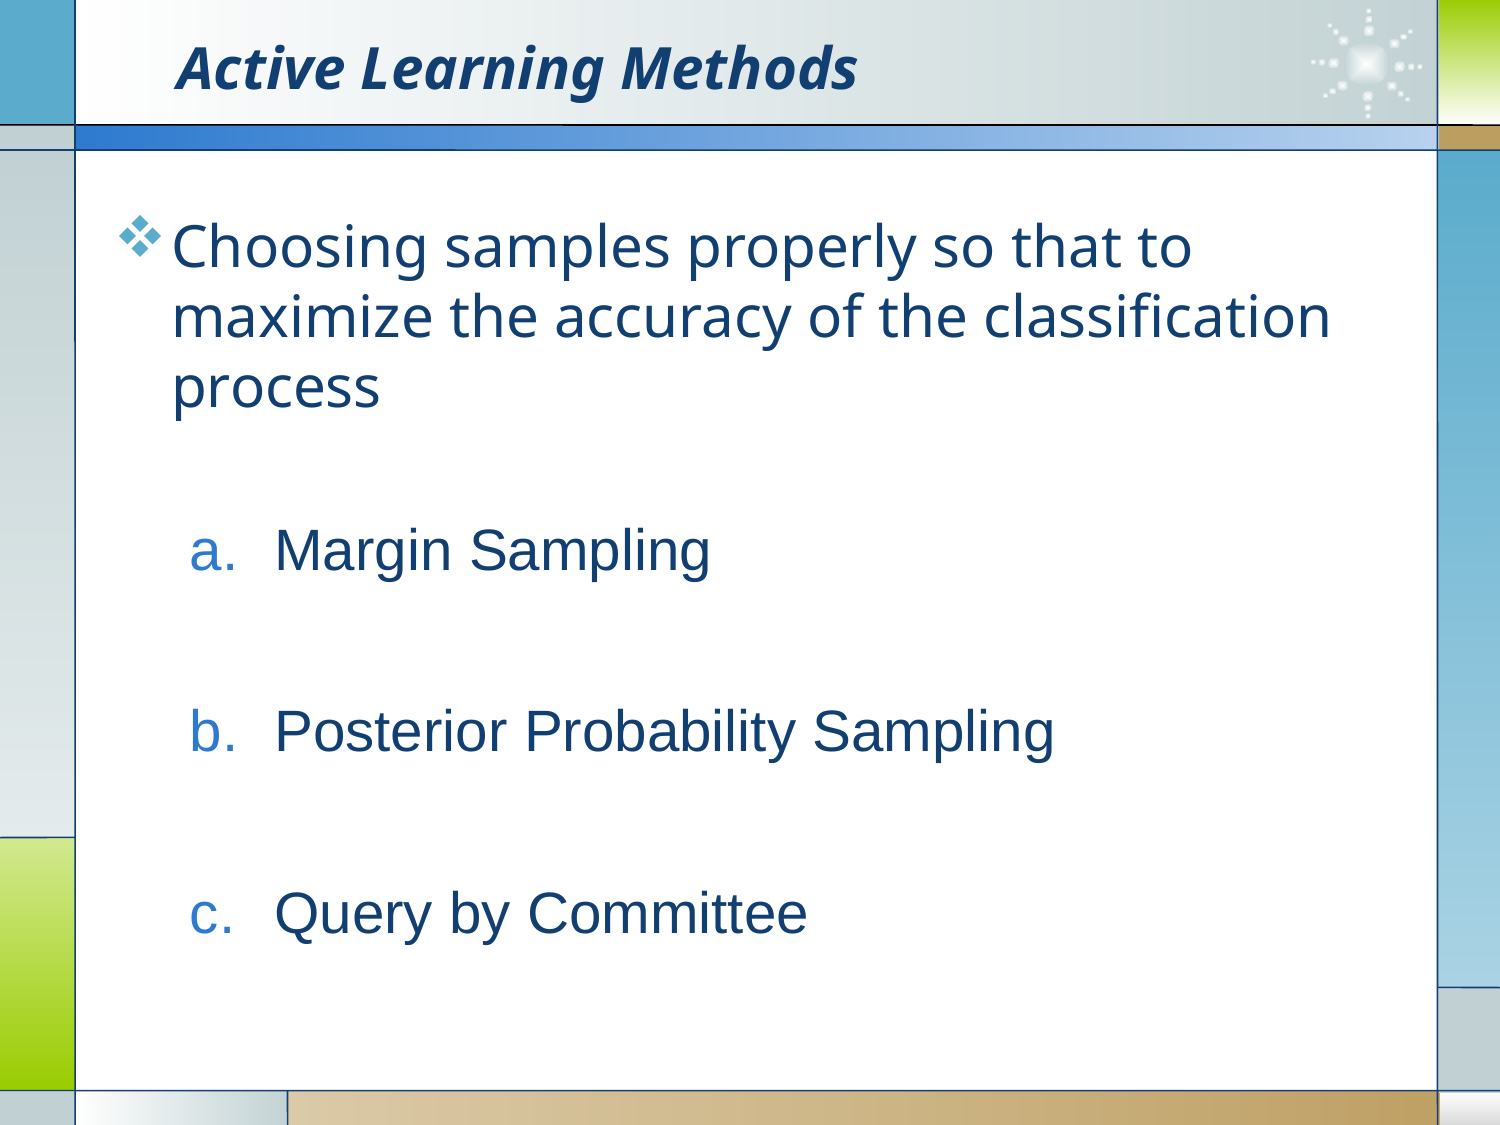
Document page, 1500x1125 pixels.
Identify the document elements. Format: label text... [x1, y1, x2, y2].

list Choosing samples properly so that to maximize the accuracy of the classiﬁcation process Margin Sampling Posterior Probability Sampling Query by Committee [99, 201, 1417, 1010]
title Active Learning Methods [162, 19, 1263, 113]
